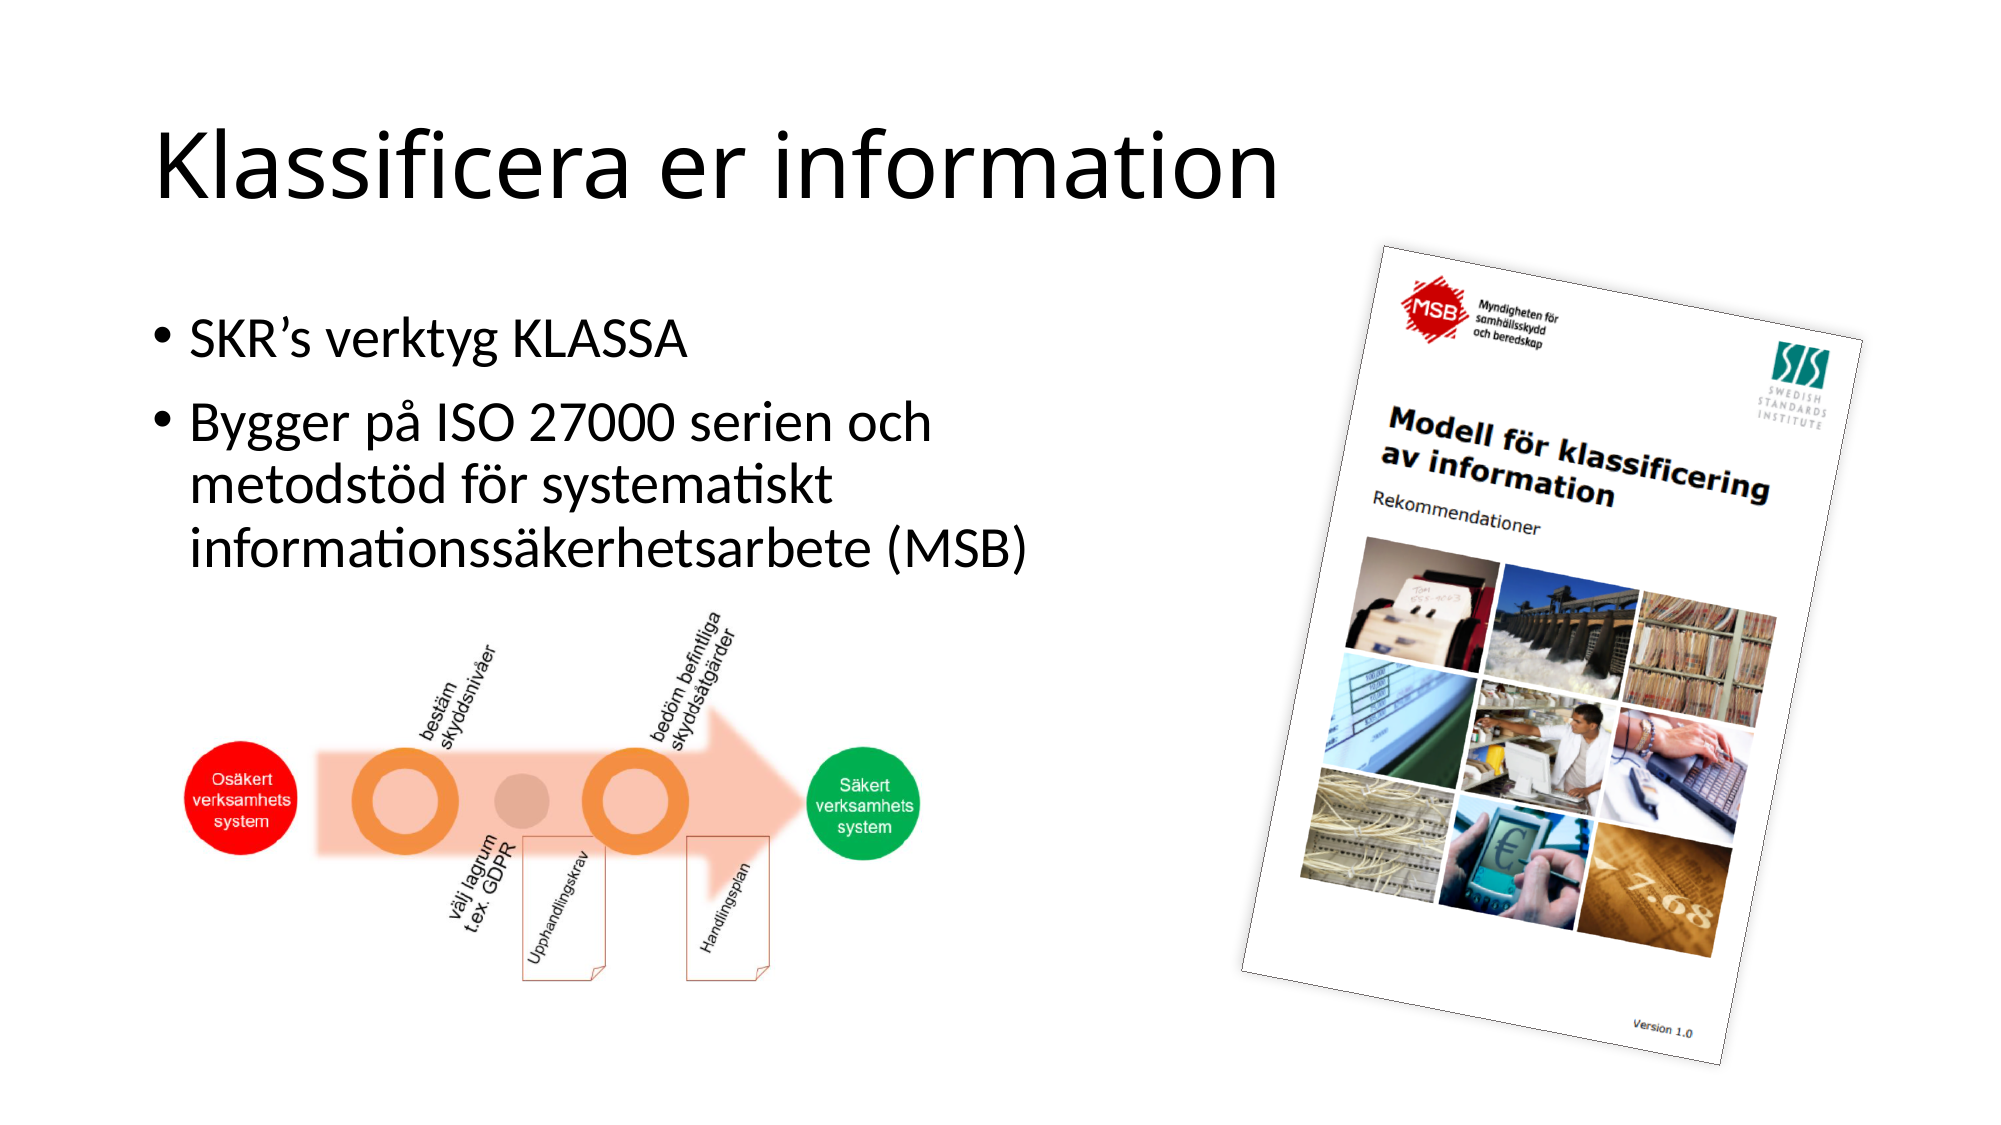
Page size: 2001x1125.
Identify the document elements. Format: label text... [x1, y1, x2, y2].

title Klassificera er information [137, 59, 1863, 278]
picture [1242, 247, 1862, 1064]
list SKR’s verktyg KLASSA Bygger på ISO 27000 serien och metodstöd för systematiskt informationssäkerhetsarbete (MSB) [137, 299, 1097, 608]
picture [172, 607, 924, 987]
